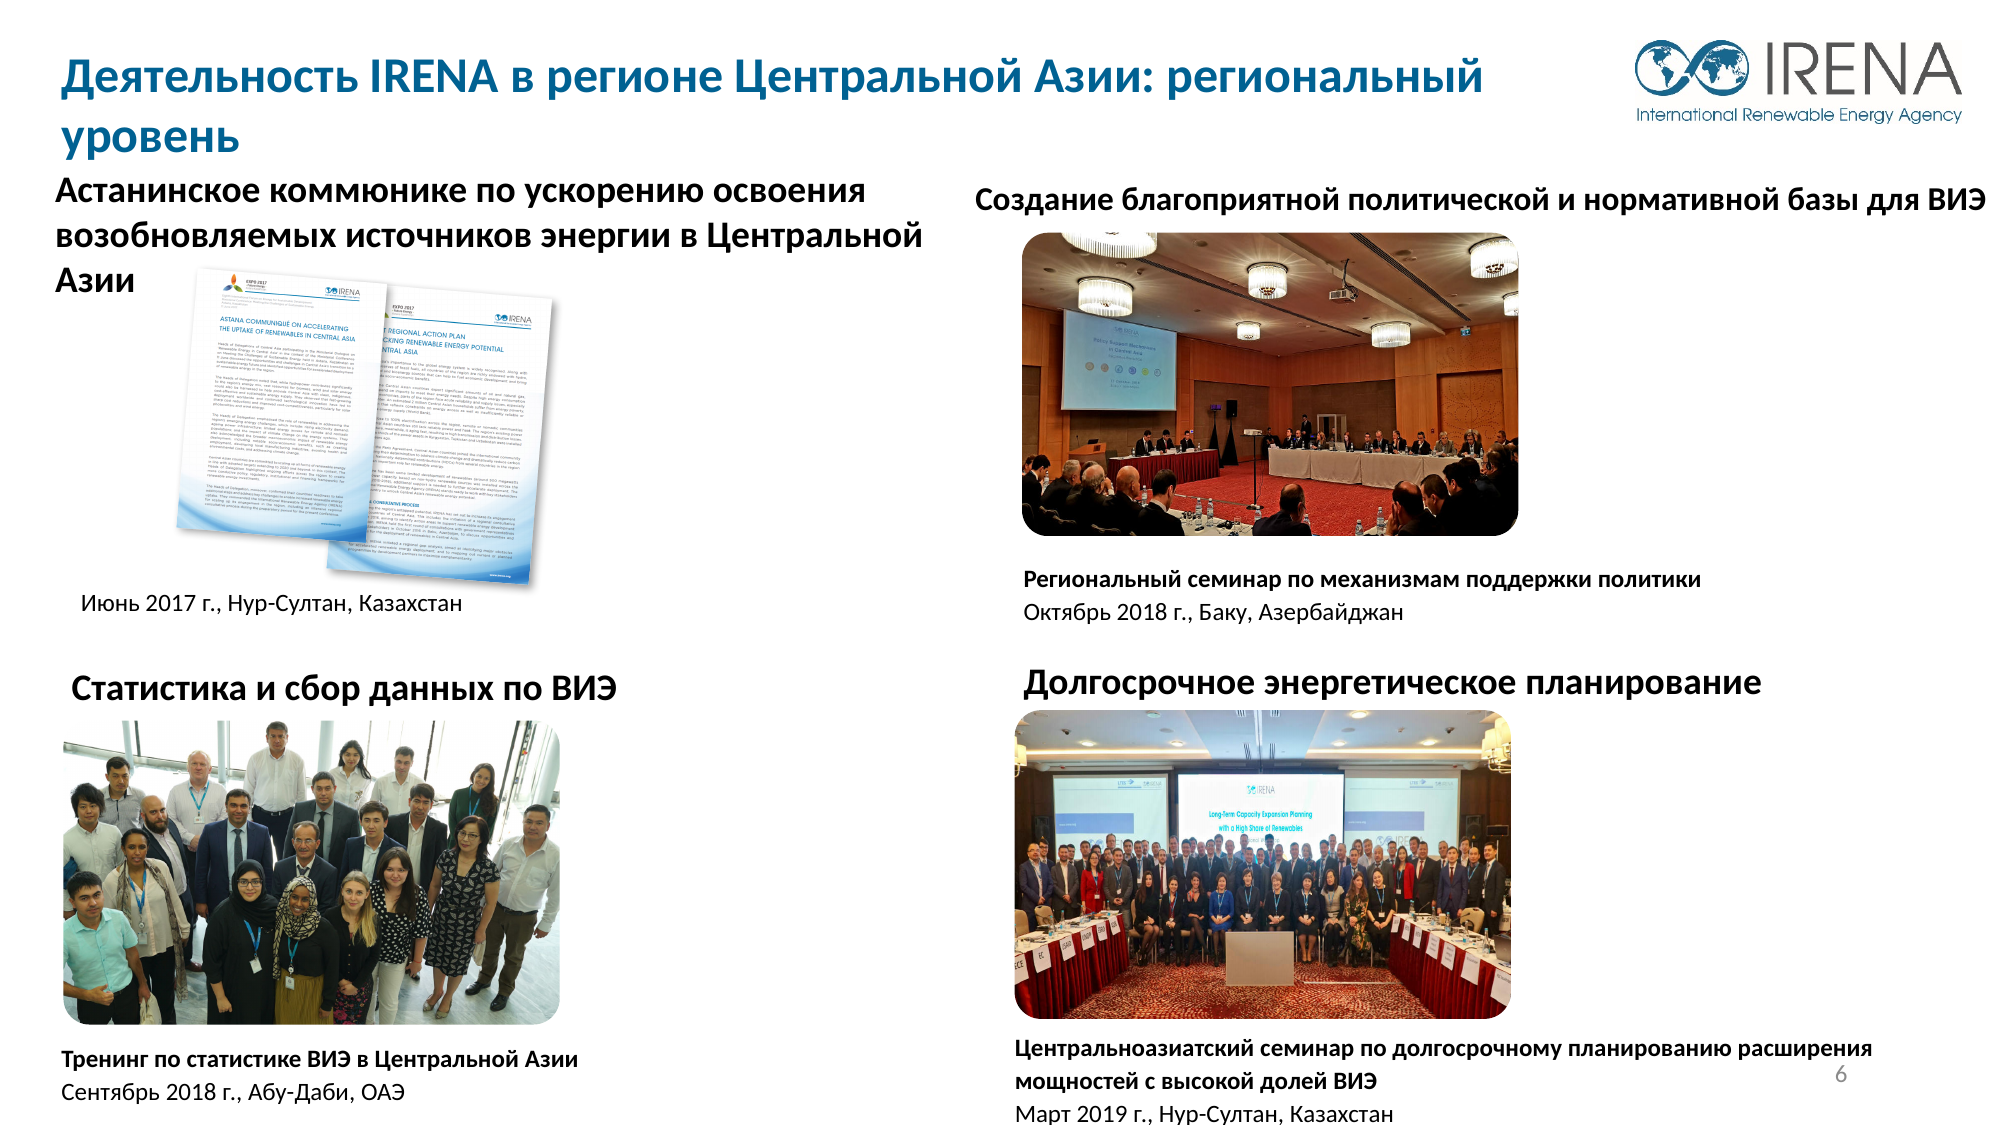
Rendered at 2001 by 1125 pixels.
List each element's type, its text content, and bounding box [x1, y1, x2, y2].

text_box Статистика и сбор данных по ВИЭ [56, 632, 1014, 716]
text_box Астанинское коммюнике по ускорению освоения возобновляемых источников энергии в Центральной Азии [40, 157, 955, 307]
text_box Создание благоприятной политической и нормативной базы для ВИЭ [960, 149, 2000, 225]
text_box Центральноазиатский семинар по долгосрочному планированию расширения мощностей с высокой долей ВИЭ Март 2019 г., Нур-Султан, Казахстан [999, 1021, 1962, 1125]
text_box Июнь 2017 г., Нур-Султан, Казахстан [66, 576, 685, 624]
text_box Долгосрочное энергетическое планирование [1008, 626, 2000, 710]
text_box Региональный семинар по механизмам поддержки политики Октябрь 2018 г., Баку, Азербайджан [1008, 552, 1759, 626]
picture [63, 720, 560, 1025]
picture [177, 269, 552, 578]
picture [1635, 40, 1962, 124]
text_box Тренинг по статистике ВИЭ в Центральной Азии Сентябрь 2018 г., Абу-Даби, ОАЭ [46, 1031, 666, 1113]
picture [1021, 232, 1519, 537]
text_box Деятельность IRENA в регионе Центральной Азии: региональный уровень [46, 35, 1649, 171]
picture [1014, 710, 1511, 1019]
